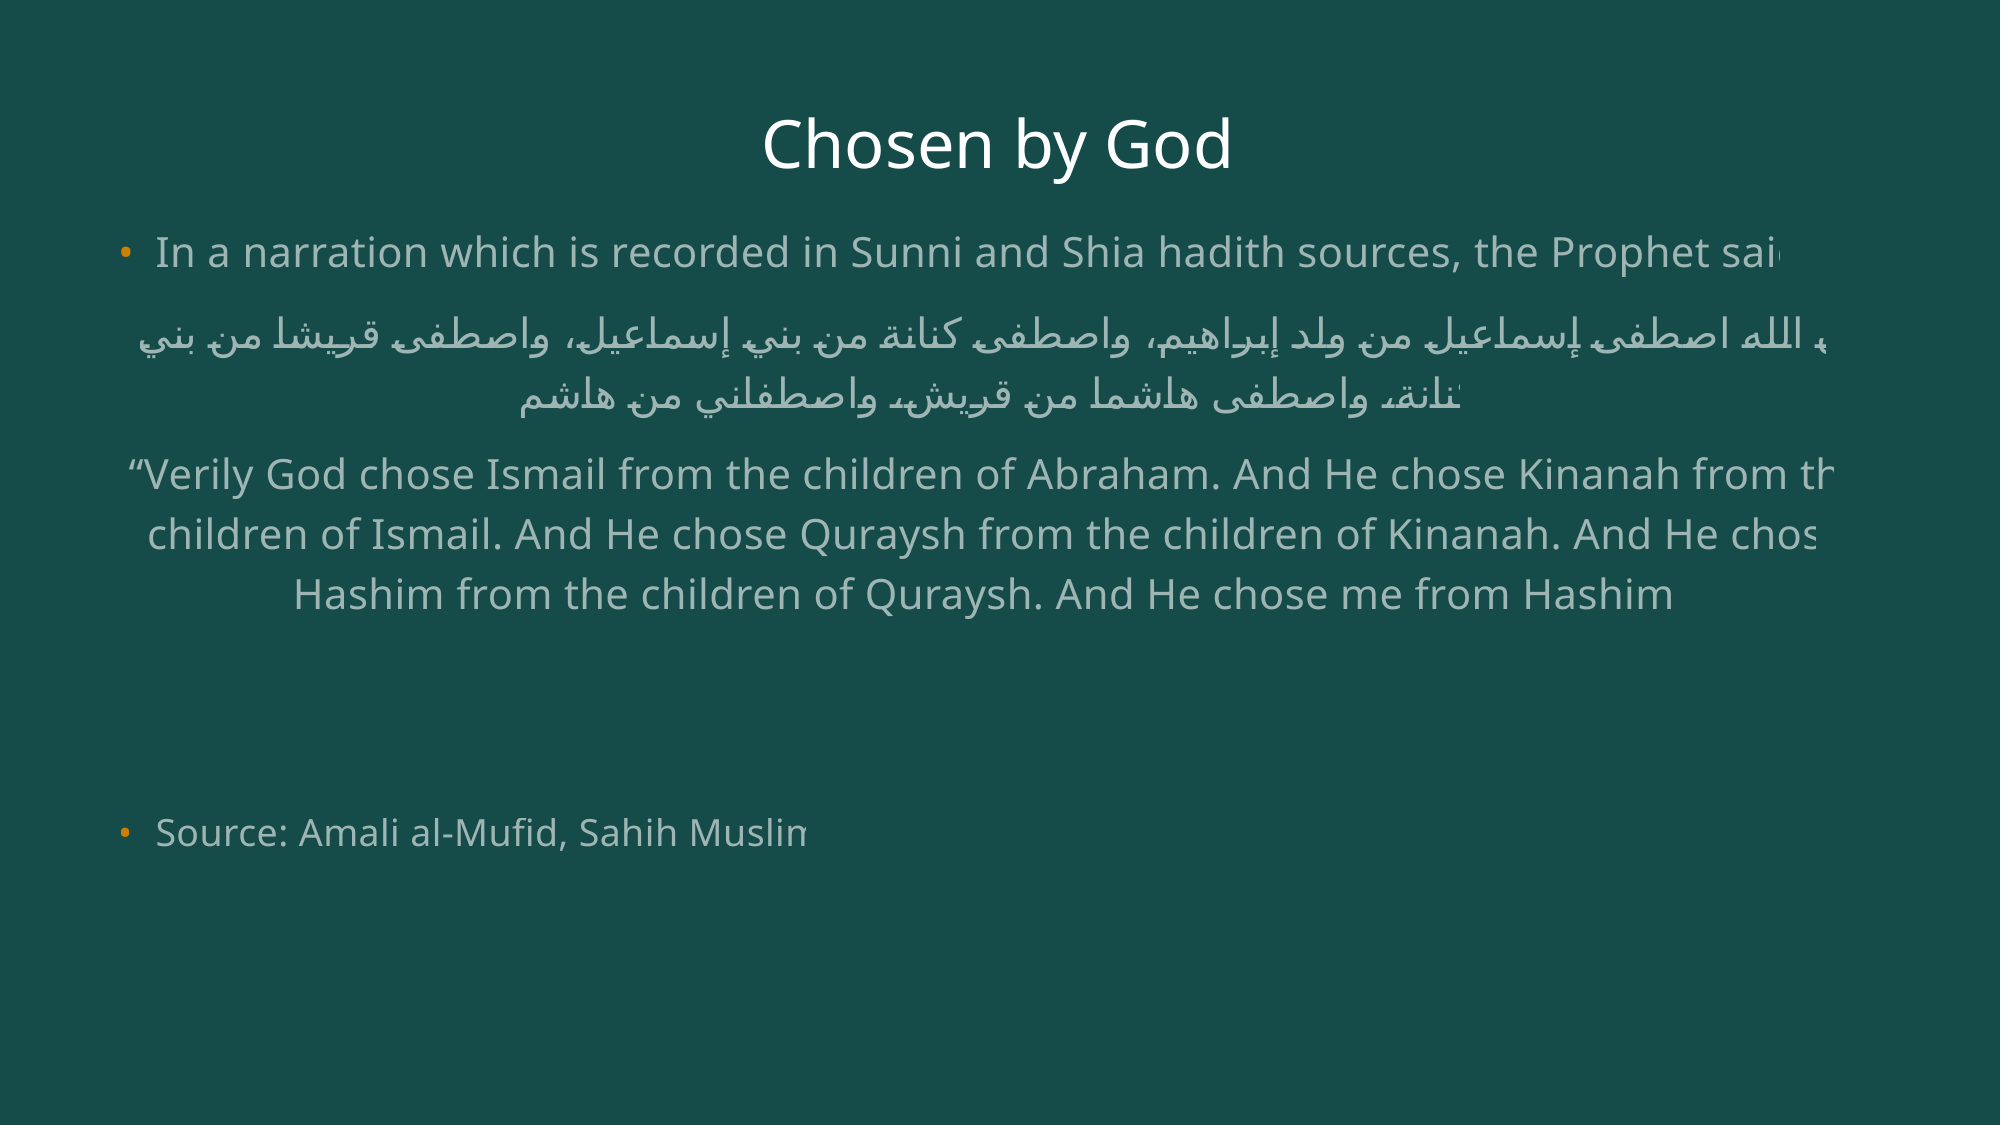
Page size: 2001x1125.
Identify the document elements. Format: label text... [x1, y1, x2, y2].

list In a narration which is recorded in Sunni and Shia hadith sources, the Prophet said: إن الله اصطفى إسماعيل من ولد إبراهيم، واصطفى كنانة من بني إسماعيل، واصطفى قريشا من بني كنانة، واصطفى هاشما من قريش، واصطفاني من هاشم “Verily God chose Ismail from the children of Abraham. And He chose Kinanah from the children of Ismail. And He chose Quraysh from the children of Kinanah. And He chose Hashim from the children of Quraysh. And He chose me from Hashim.” Source: Amali al-Mufid, Sahih Muslim [118, 216, 1878, 947]
title Chosen by God [118, 101, 1878, 216]
